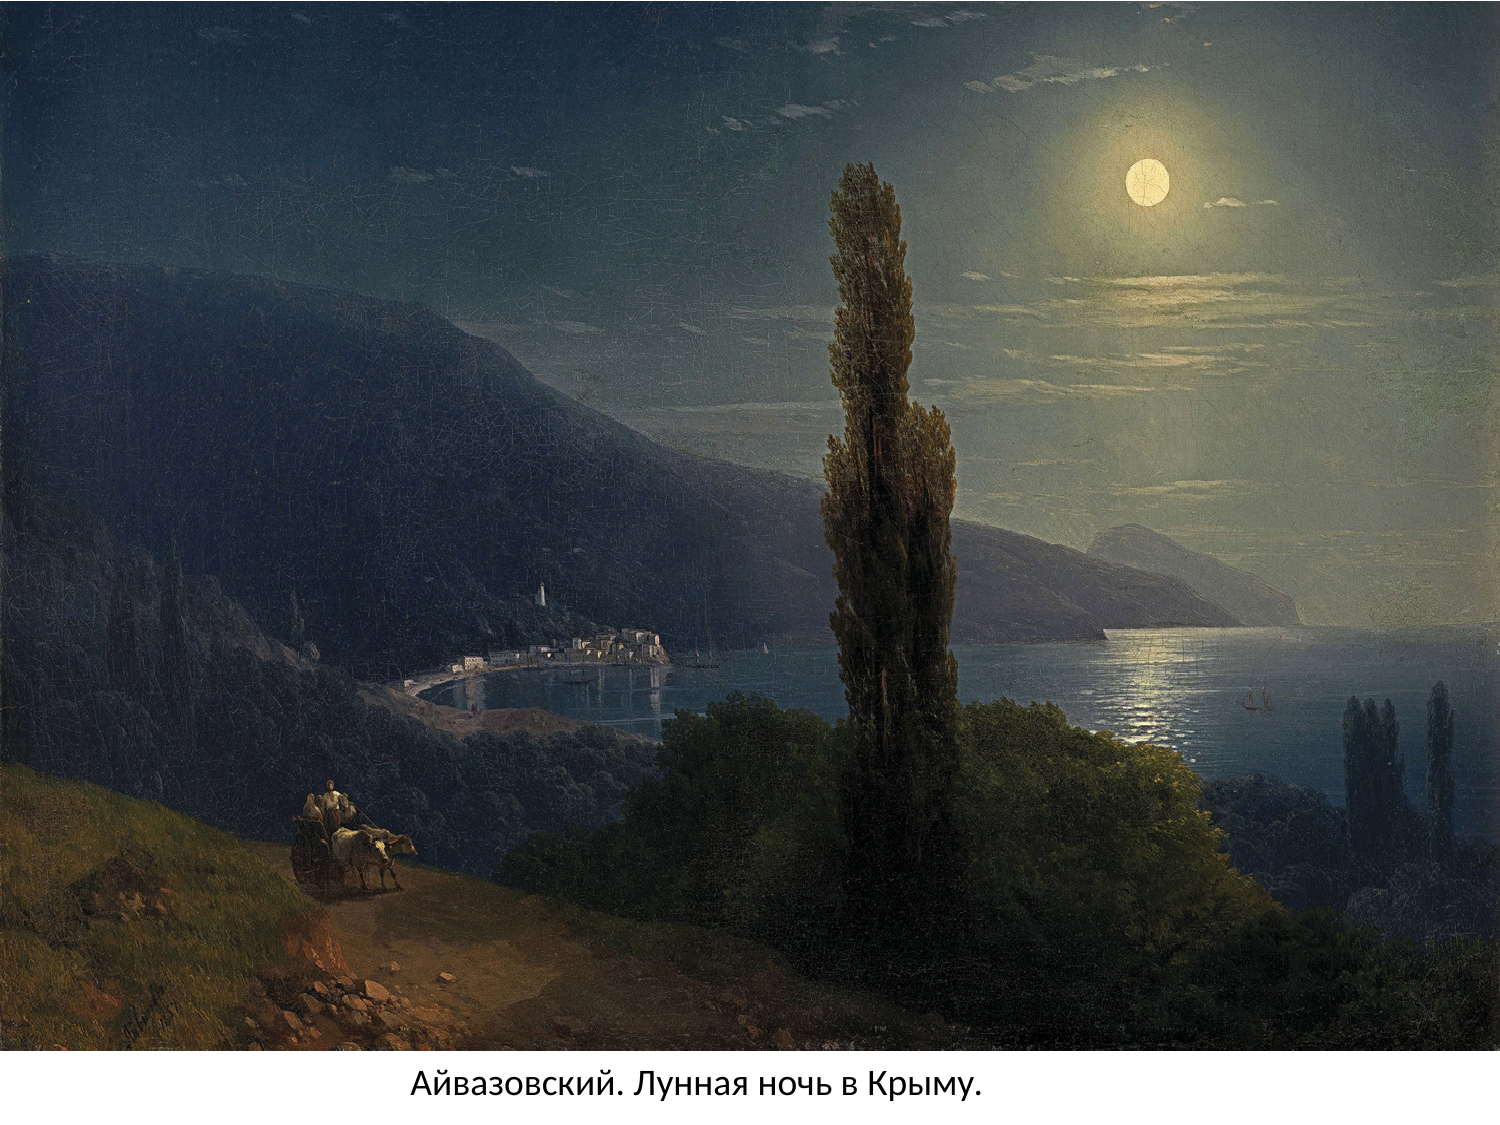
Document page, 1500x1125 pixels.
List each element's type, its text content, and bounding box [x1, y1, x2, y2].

picture [0, 0, 1500, 1051]
text_box Айвазовский. Лунная ночь в Крыму. [395, 1058, 1258, 1111]
